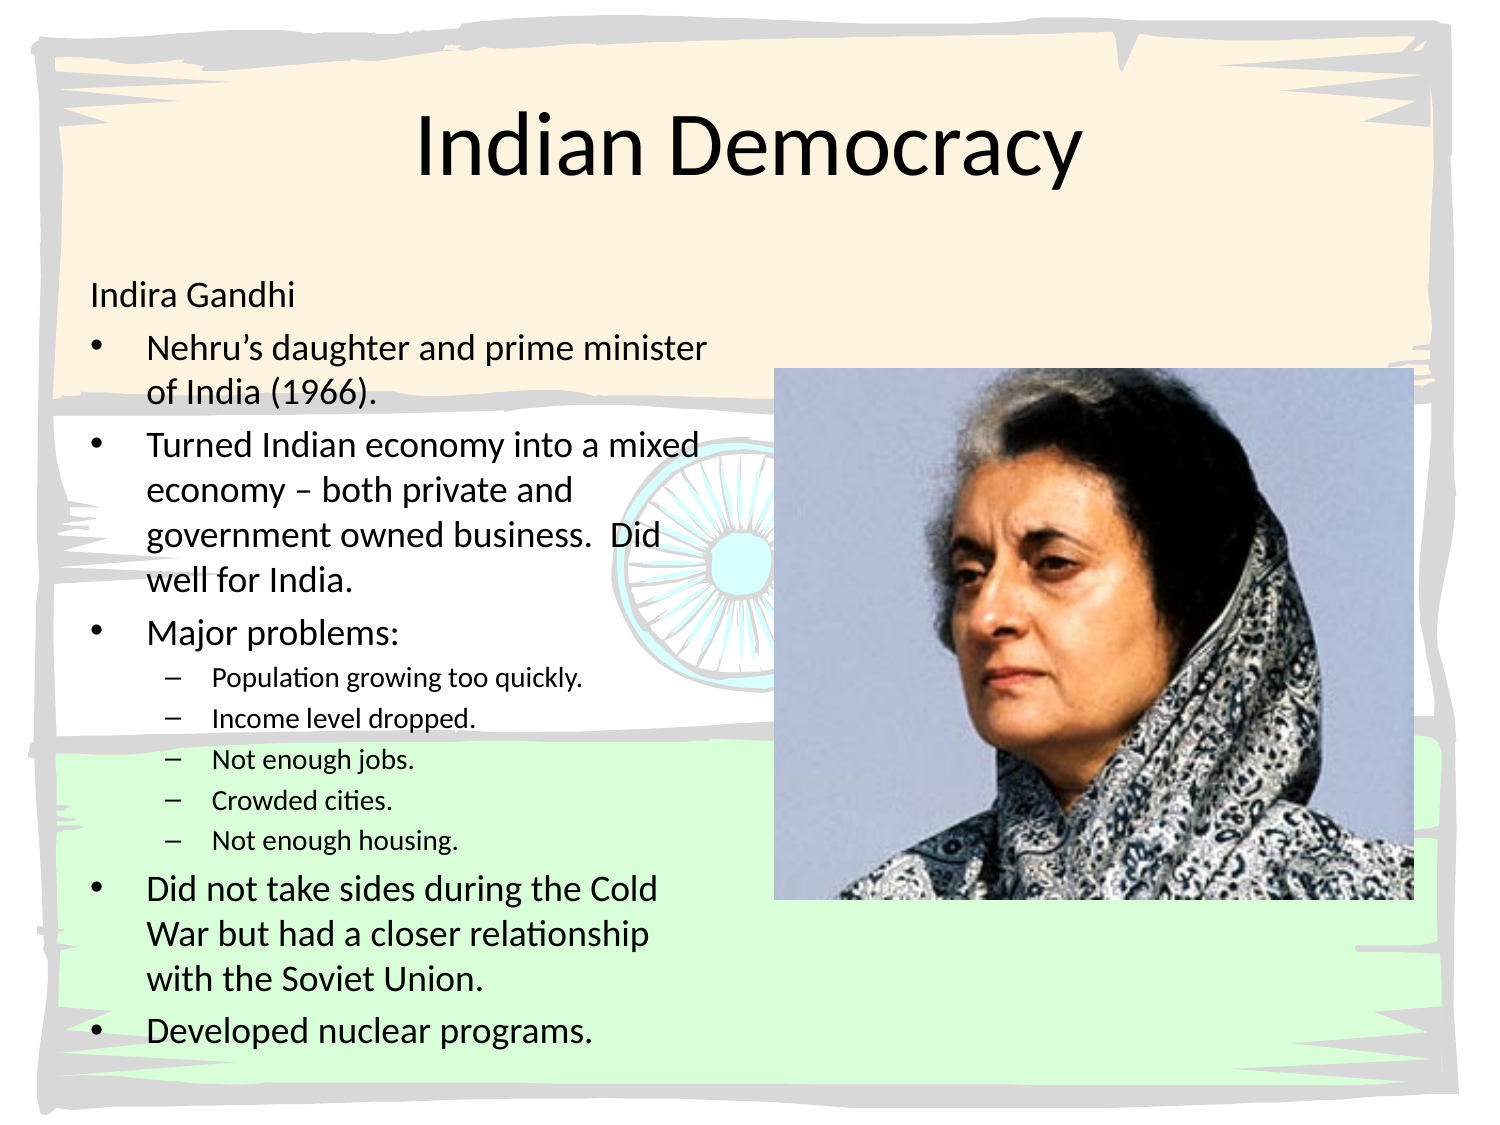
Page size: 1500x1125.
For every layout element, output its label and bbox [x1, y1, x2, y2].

list [774, 367, 1414, 901]
picture [24, 0, 1463, 1116]
